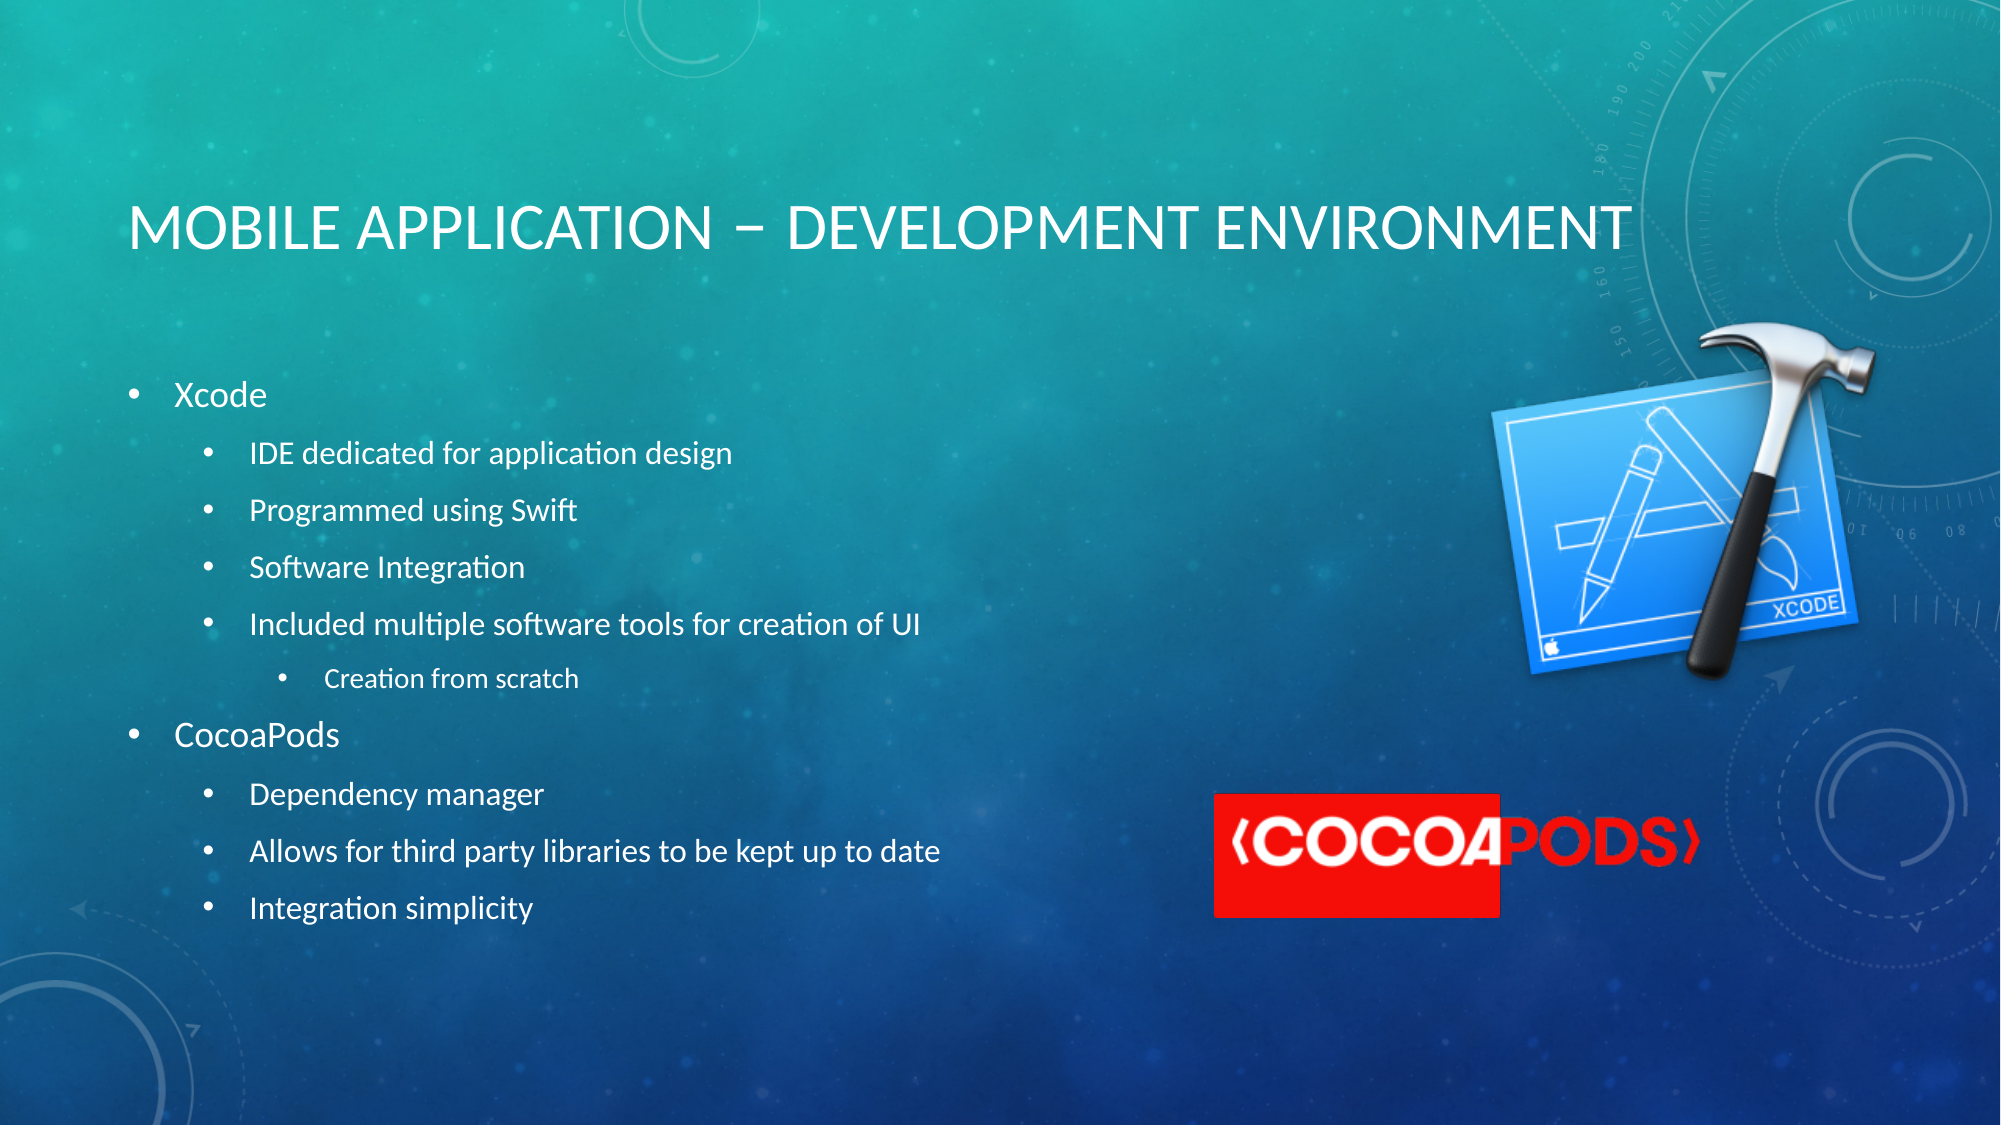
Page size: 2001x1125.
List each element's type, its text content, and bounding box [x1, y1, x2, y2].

title MOBILE APPLICATION – DEVELOPMENT ENVIRONMENT [112, 99, 1775, 339]
list Xcode IDE dedicated for application design Programmed using Swift Software Integration Included multiple software tools for creation of UI Creation from scratch CocoaPods Dependency manager Allows for third party libraries to be kept up to date Integration simplicity [112, 351, 1775, 950]
picture [0, 0, 2001, 1125]
